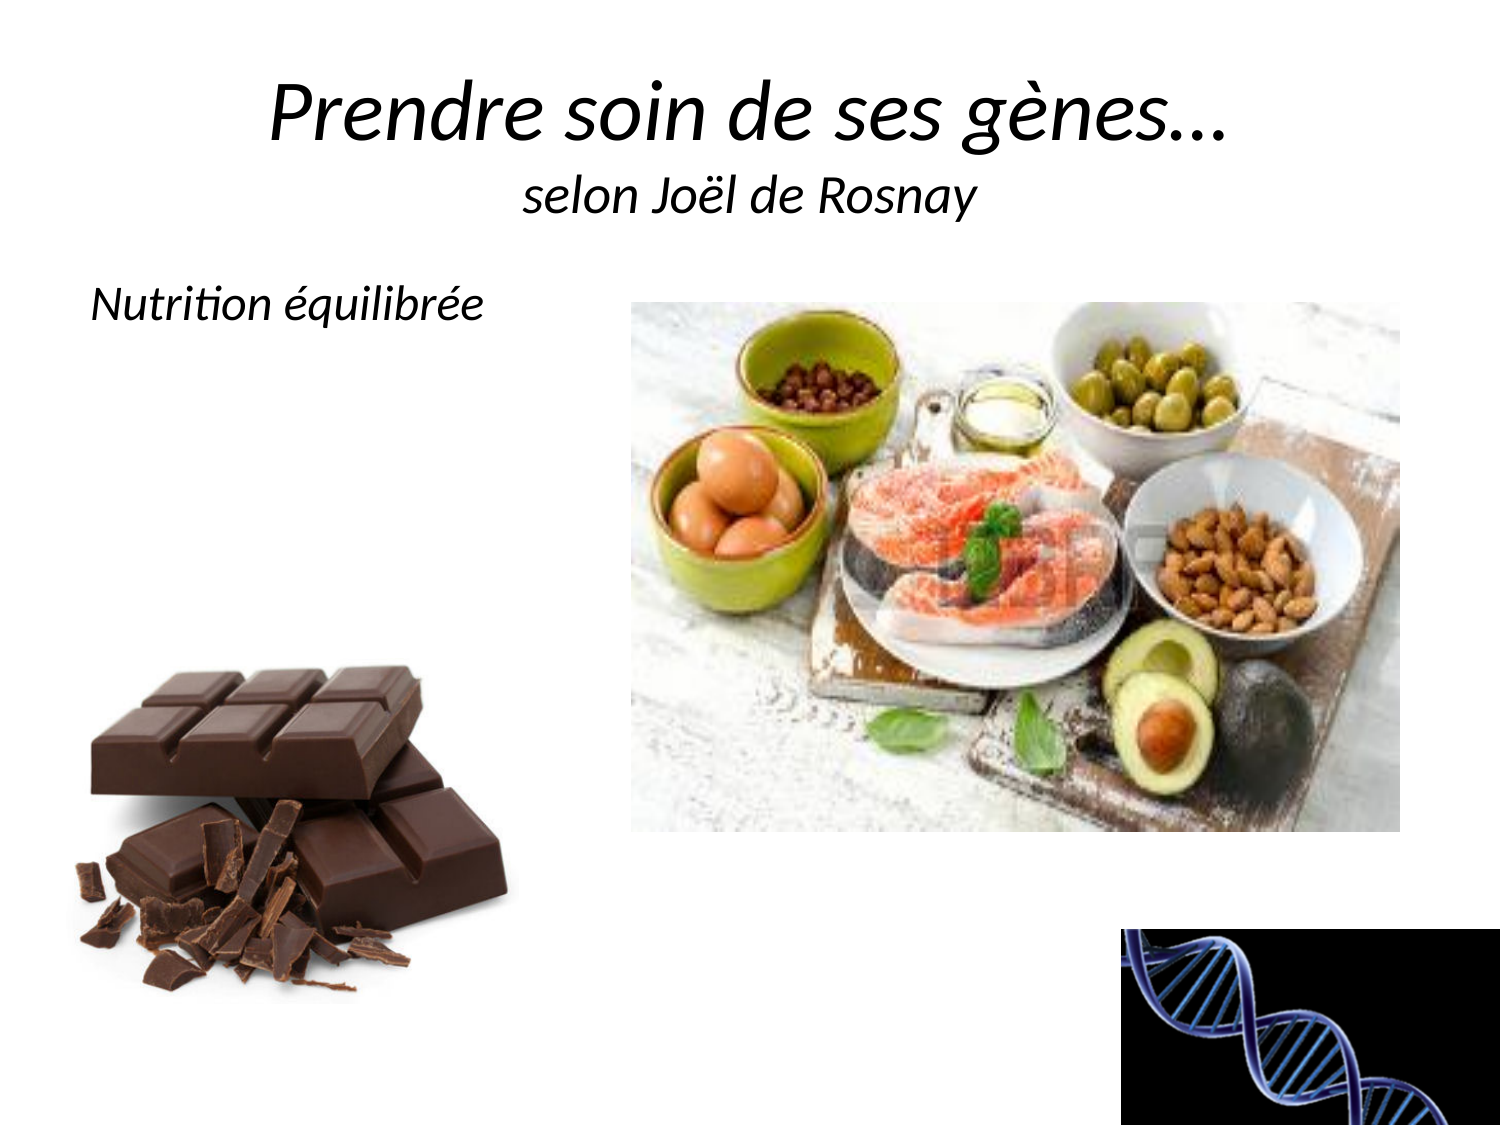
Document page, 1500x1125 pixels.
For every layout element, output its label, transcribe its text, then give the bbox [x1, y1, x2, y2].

list Nutrition équilibrée [75, 262, 1425, 1005]
picture [631, 302, 1400, 832]
title Prendre soin de ses gènes… selon Joël de Rosnay [75, 45, 1425, 233]
picture [66, 658, 519, 1005]
picture [1121, 929, 1500, 1125]
